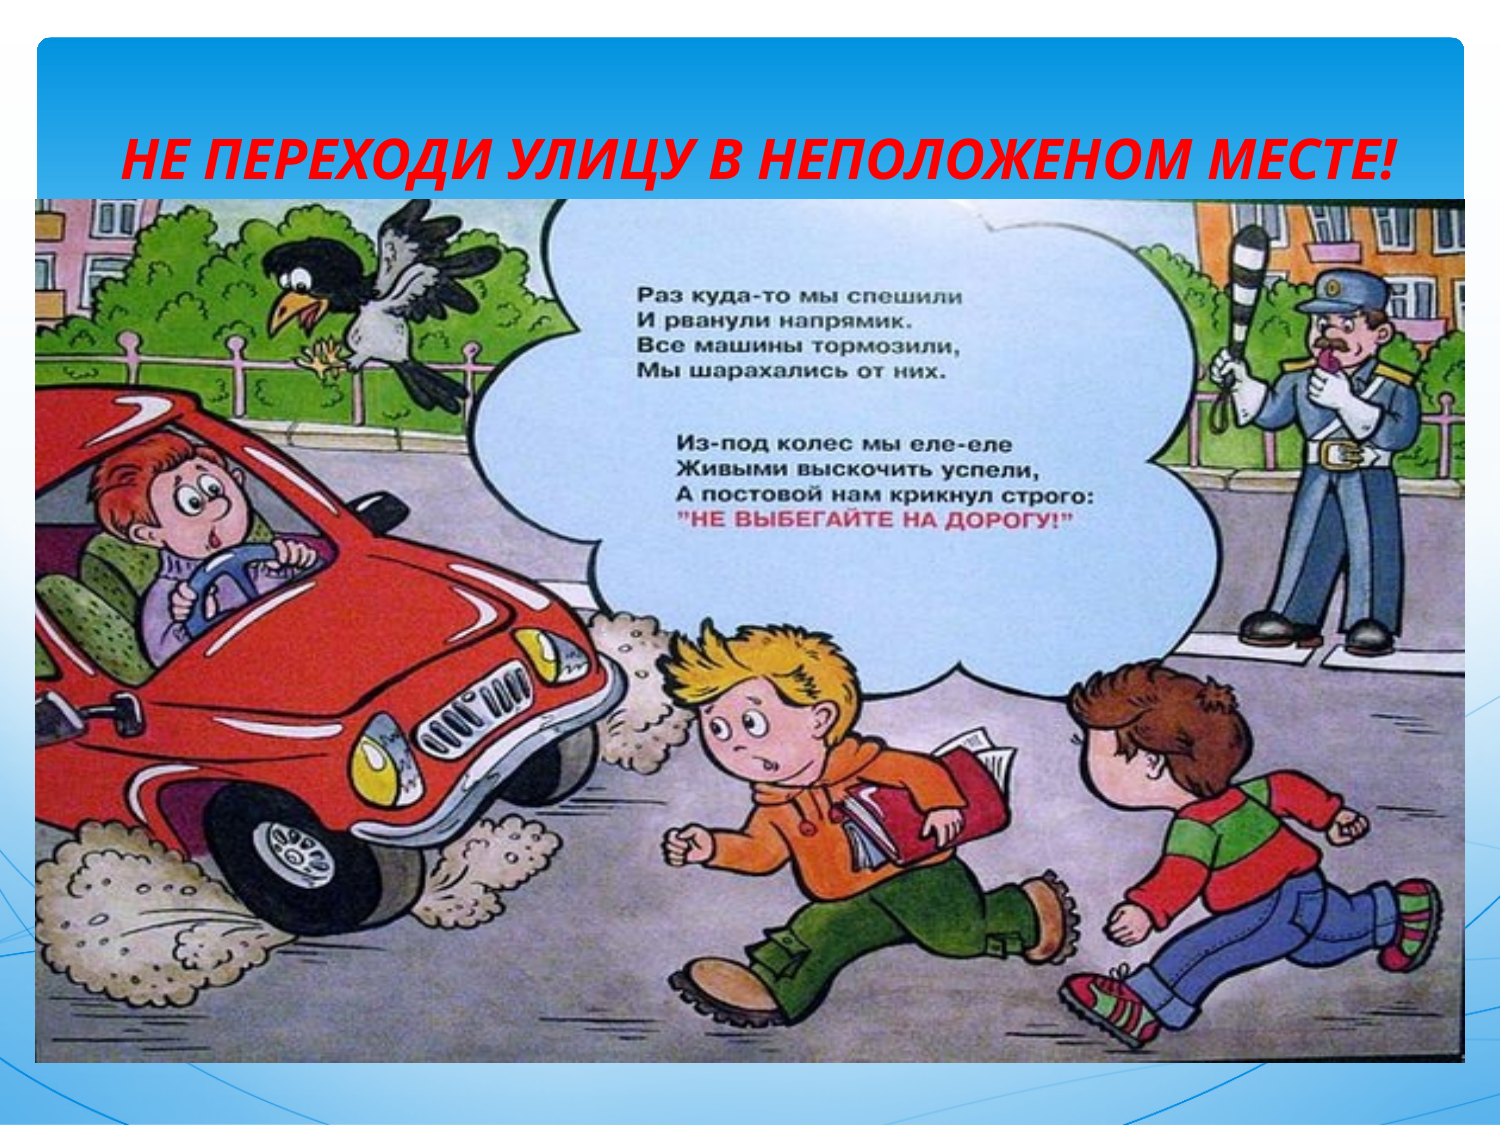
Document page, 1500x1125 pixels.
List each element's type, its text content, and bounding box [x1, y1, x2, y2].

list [34, 198, 1466, 1063]
title НЕ ПЕРЕХОДИ УЛИЦУ В НЕПОЛОЖЕНОМ МЕСТЕ! [75, 55, 1454, 198]
